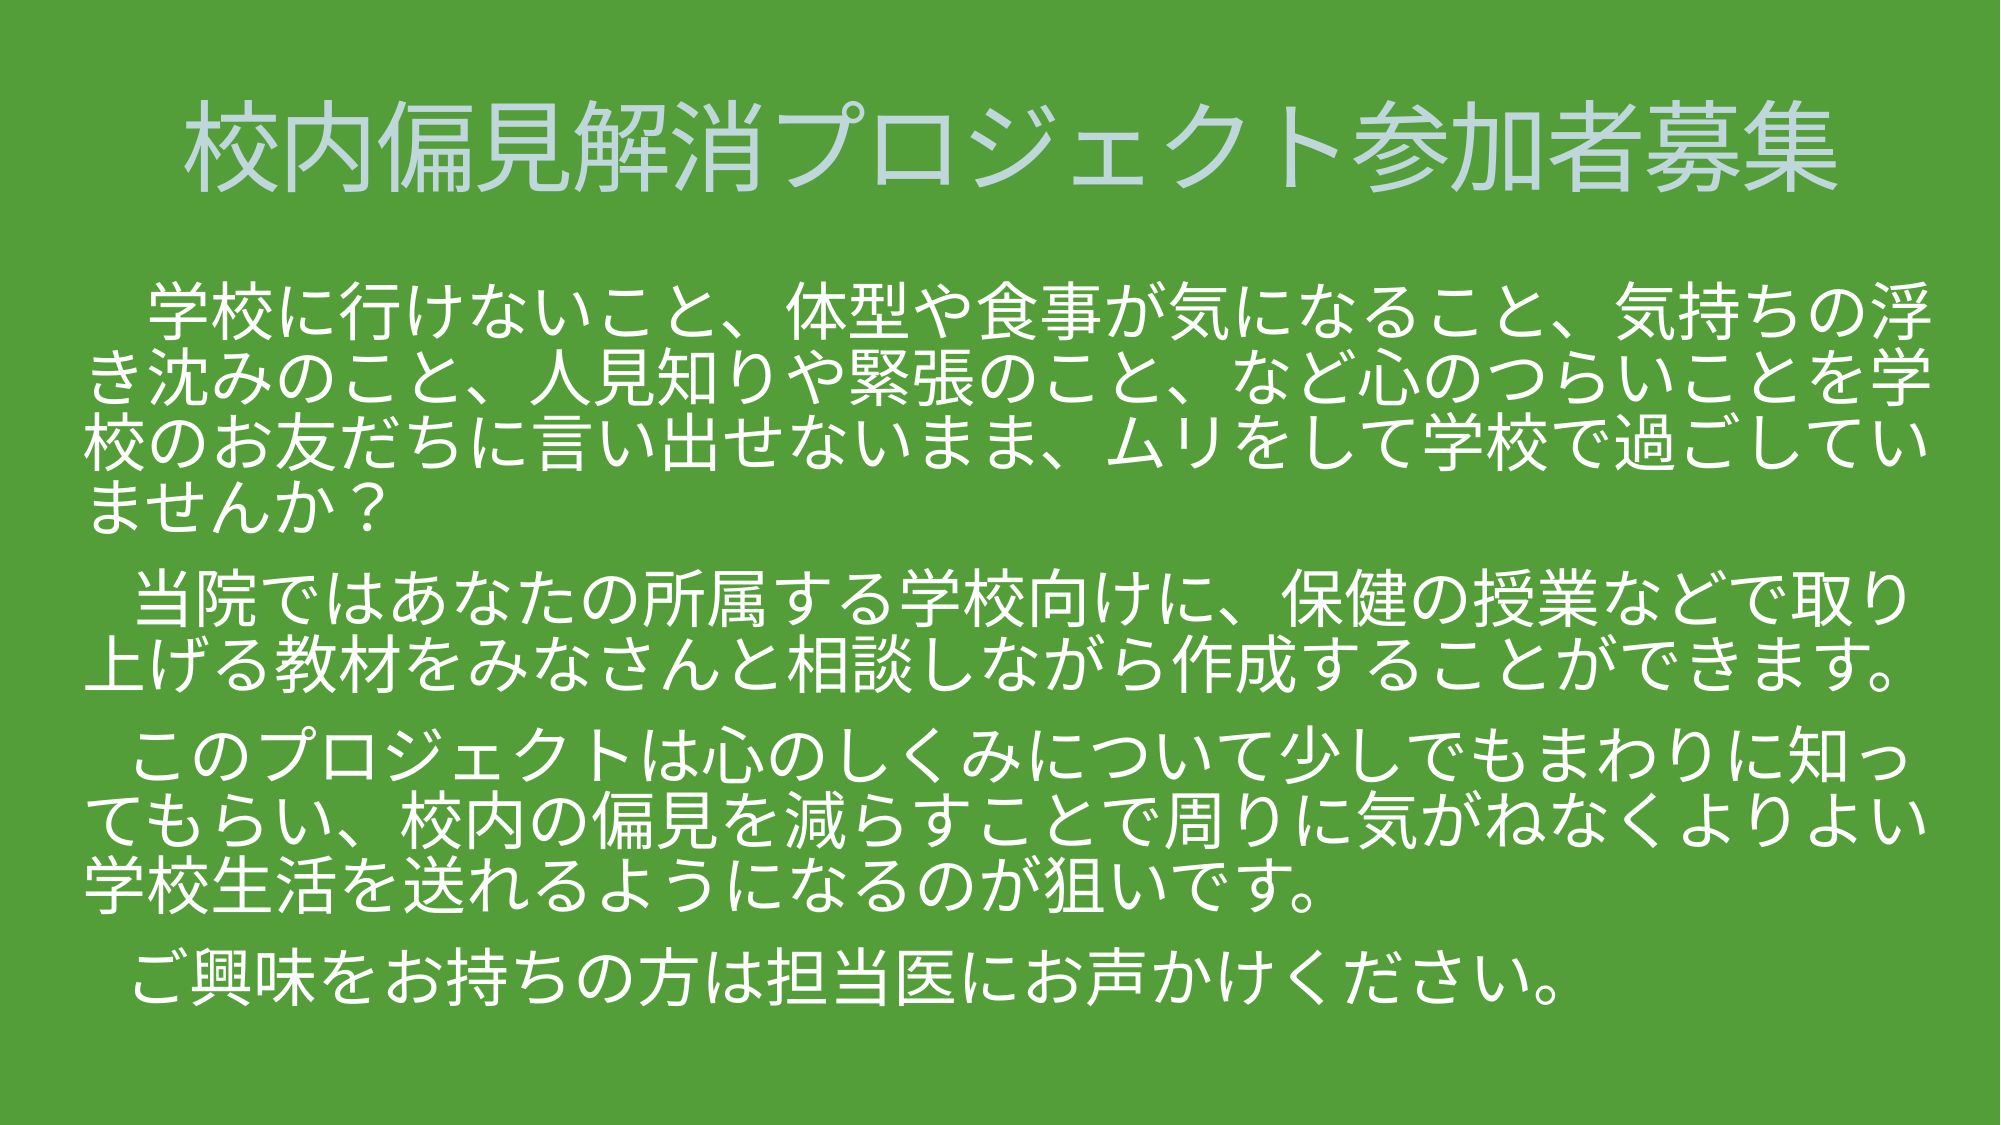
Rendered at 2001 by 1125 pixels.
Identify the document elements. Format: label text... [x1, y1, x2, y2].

title 校内偏見解消プロジェクト参加者募集 [127, 61, 1896, 212]
subtitle 学校に行けないこと、体型や食事が気になること、気持ちの浮き沈みのこと、人見知りや緊張のこと、など心のつらいことを学校のお友だちに言い出せないまま、ムリをして学校で過ごしていませんか？ 当院ではあなたの所属する学校向けに、保健の授業などで取り上げる教材をみなさんと相談しながら作成することができます。 このプロジェクトは心のしくみについて少しでもまわりに知ってもらい、校内の偏見を減らすことで周りに気がねなくよりよい学校生活を送れるようになるのが狙いです。 ご興味をお持ちの方は担当医にお声かけください。 [67, 276, 1956, 1033]
